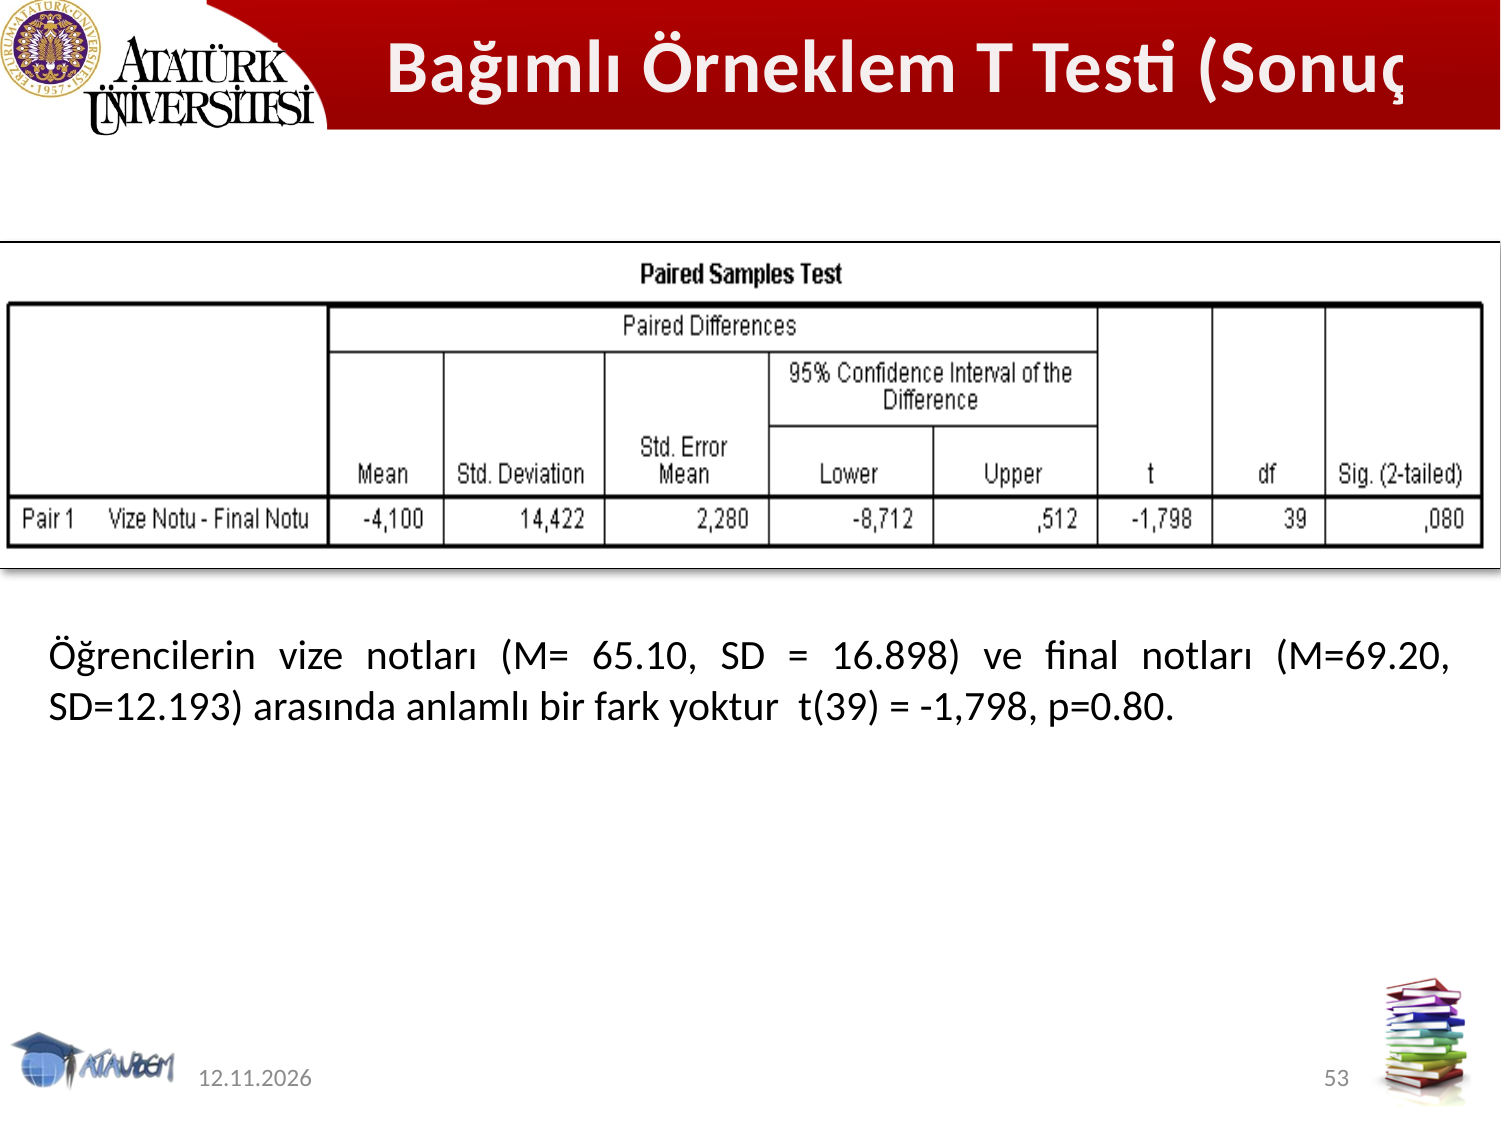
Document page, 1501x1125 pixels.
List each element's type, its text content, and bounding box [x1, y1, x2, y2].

picture [0, 0, 1501, 241]
title Bağımlı Örneklem T Testi (Sonuç) [324, 0, 1501, 126]
picture [0, 242, 1501, 568]
slide_number 53 [1075, 1046, 1365, 1107]
text_box Öğrencilerin vize notları (M= 65.10, SD = 16.898) ve final notları (M=69.20, SD=12.193) arasında anlamlı bir fark yoktur t(39) = -1,798, p=0.80. [33, 620, 1467, 736]
picture [0, 574, 1501, 1125]
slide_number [183, 1046, 534, 1107]
